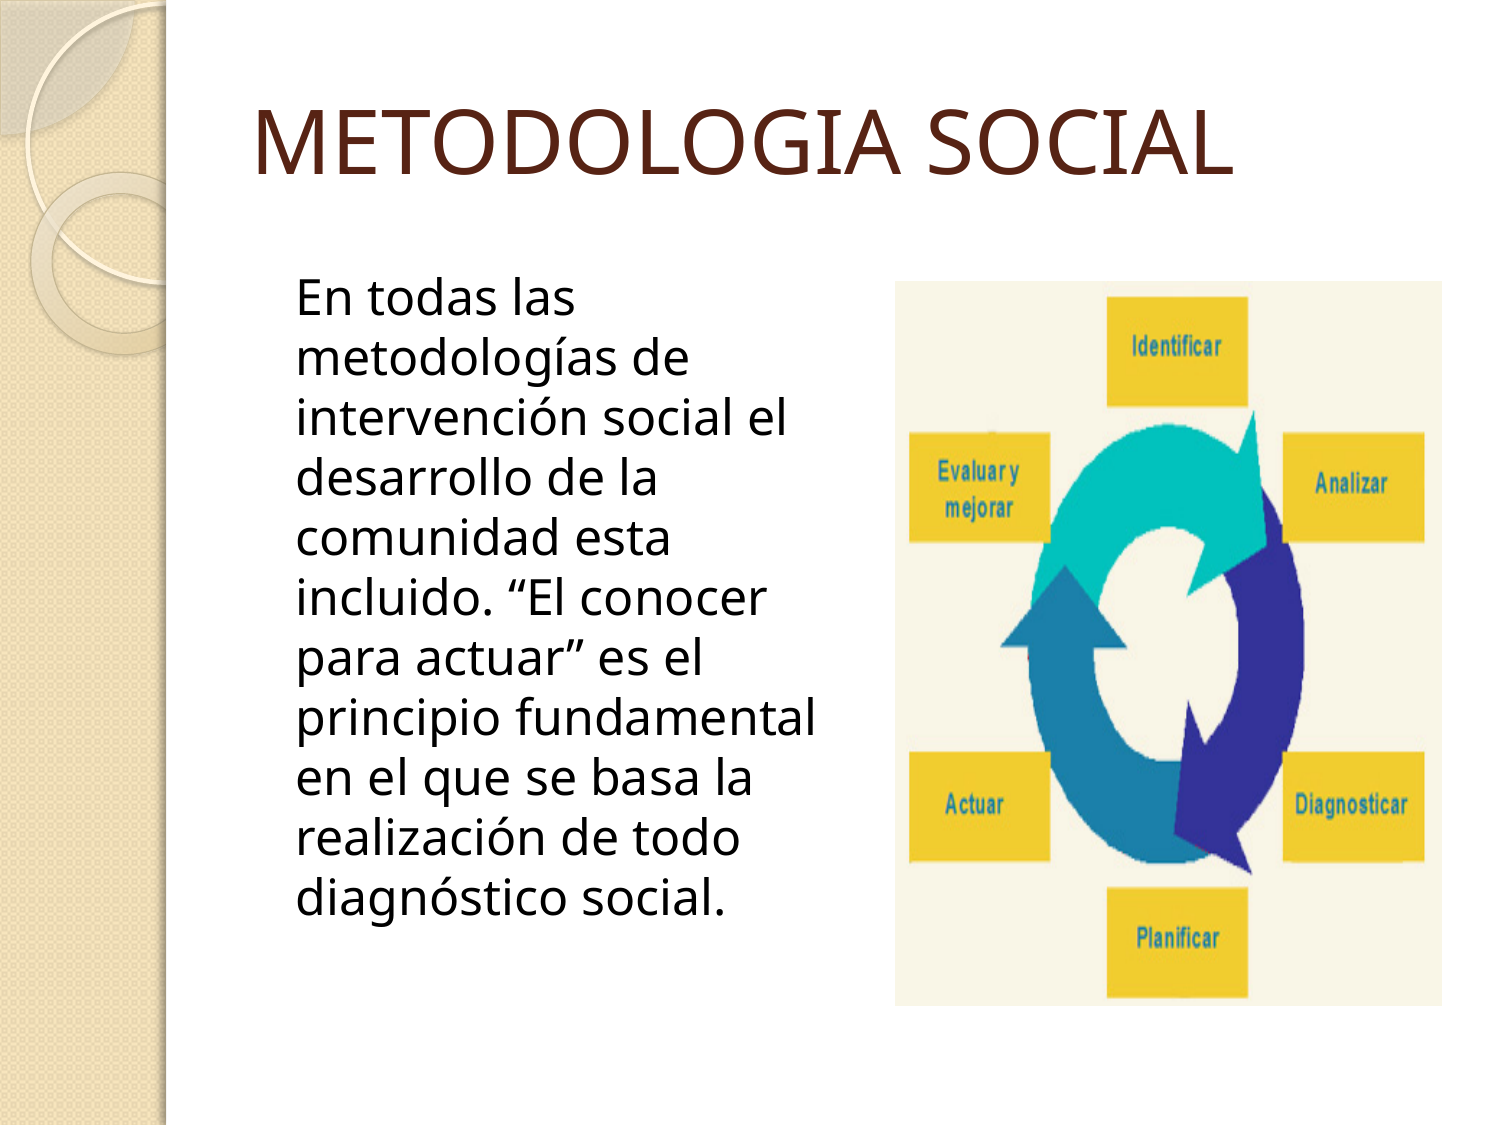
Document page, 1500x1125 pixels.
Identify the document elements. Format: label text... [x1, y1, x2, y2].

title METODOLOGIA SOCIAL [235, 45, 1466, 233]
text_box En todas las metodologías de intervención social el desarrollo de la comunidad esta incluido. “El conocer para actuar” es el principio fundamental en el que se basa la realización de todo diagnóstico social. [281, 257, 868, 933]
picture [894, 280, 1442, 1006]
